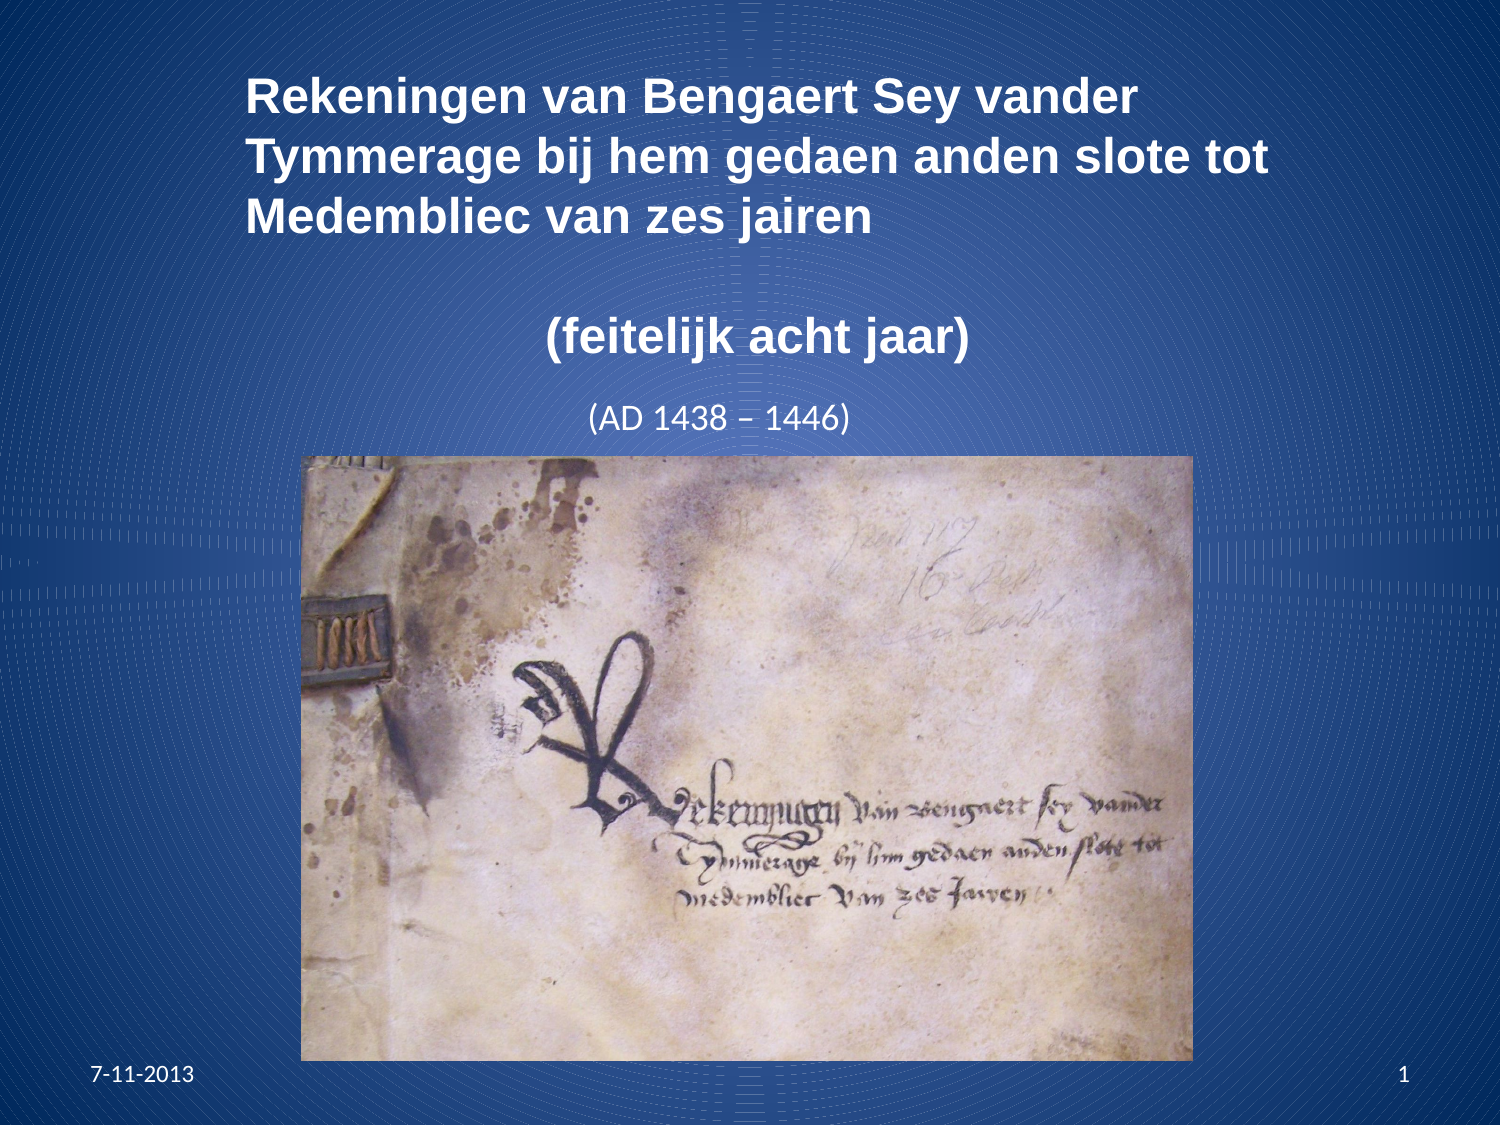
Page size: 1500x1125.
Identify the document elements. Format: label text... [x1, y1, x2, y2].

picture [300, 455, 1194, 1061]
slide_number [75, 1042, 425, 1103]
text_box (AD 1438 – 1446) [572, 385, 951, 445]
text_box Rekeningen van Bengaert Sey vander Tymmerage bij hem gedaen anden slote tot Medembliec van zes jairen (feitelijk acht jaar) [230, 56, 1317, 371]
slide_number 1 [1074, 1042, 1425, 1103]
